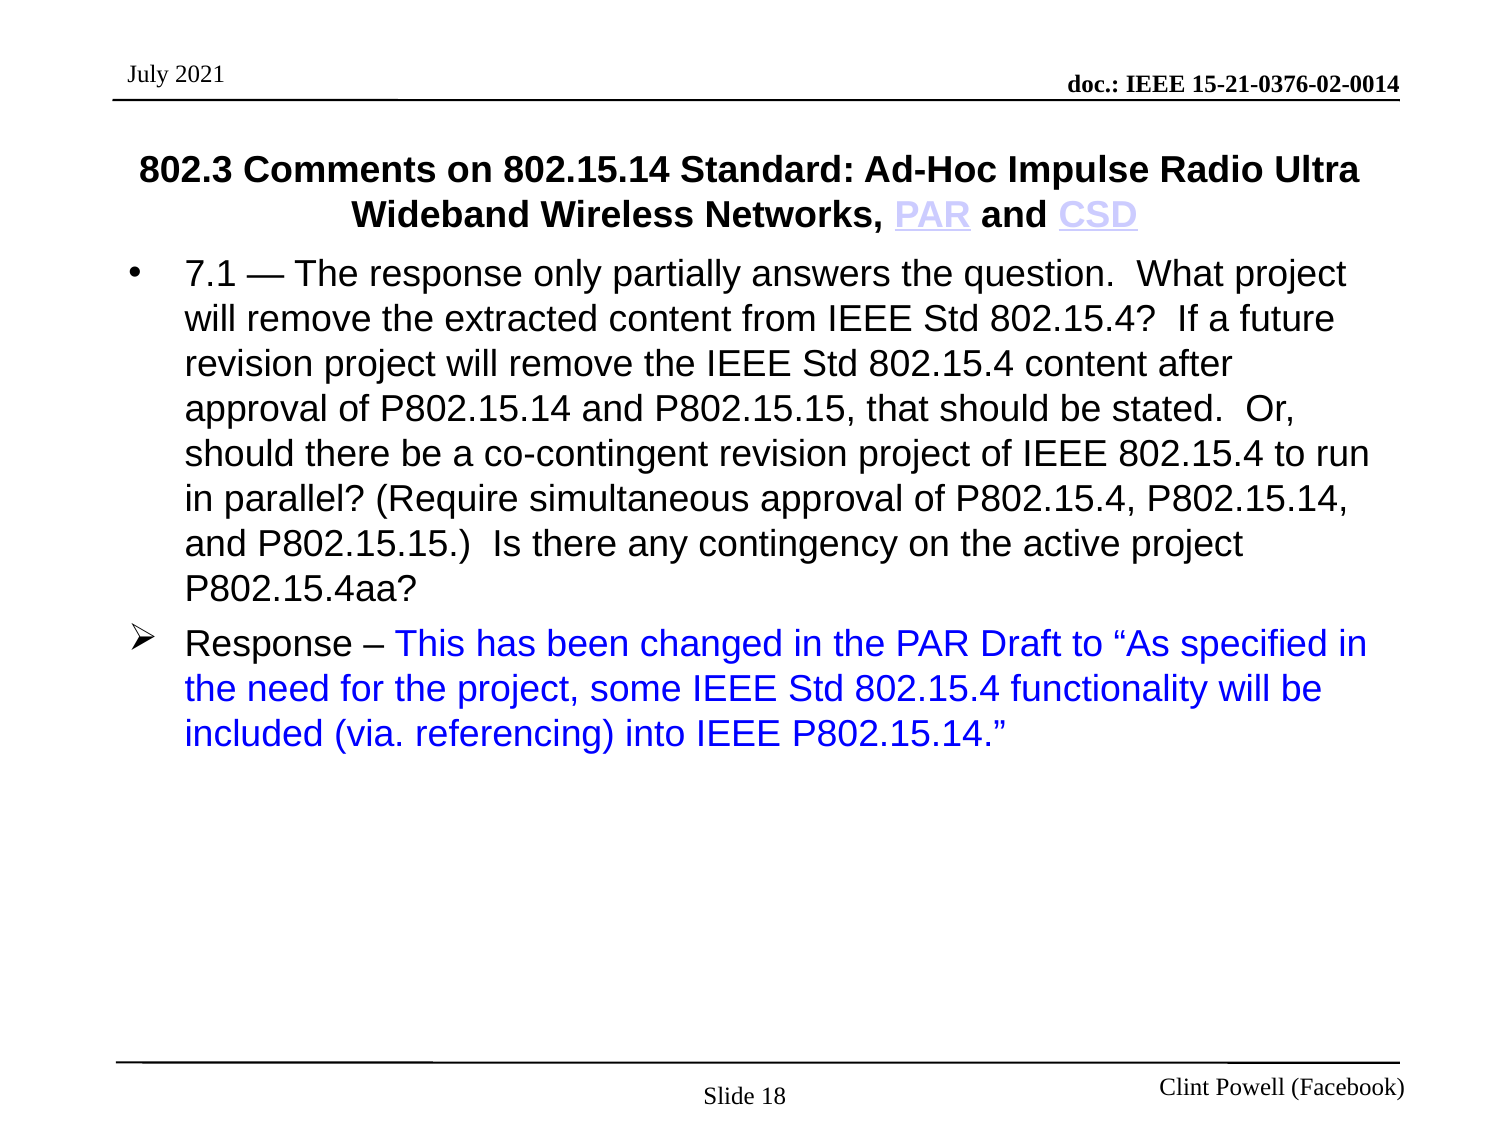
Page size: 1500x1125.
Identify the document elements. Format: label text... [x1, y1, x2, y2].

list 7.1 — The response only partially answers the question. What project will remove the extracted content from IEEE Std 802.15.4? If a future revision project will remove the IEEE Std 802.15.4 content after approval of P802.15.14 and P802.15.15, that should be stated. Or, should there be a co-contingent revision project of IEEE 802.15.4 to run in parallel? (Require simultaneous approval of P802.15.4, P802.15.14, and P802.15.15.) Is there any contingency on the active project P802.15.4aa? Response – This has been changed in the PAR Draft to “As specified in the need for the project, some IEEE Std 802.15.4 functionality will be included (via. referencing) into IEEE P802.15.14.” [113, 242, 1387, 1024]
text_box 802.3 Comments on 802.15.14 Standard: Ad-Hoc Impulse Radio Ultra Wideband Wireless Networks, PAR and CSD [112, 137, 1388, 242]
slide_number Slide 18 [690, 1075, 799, 1115]
